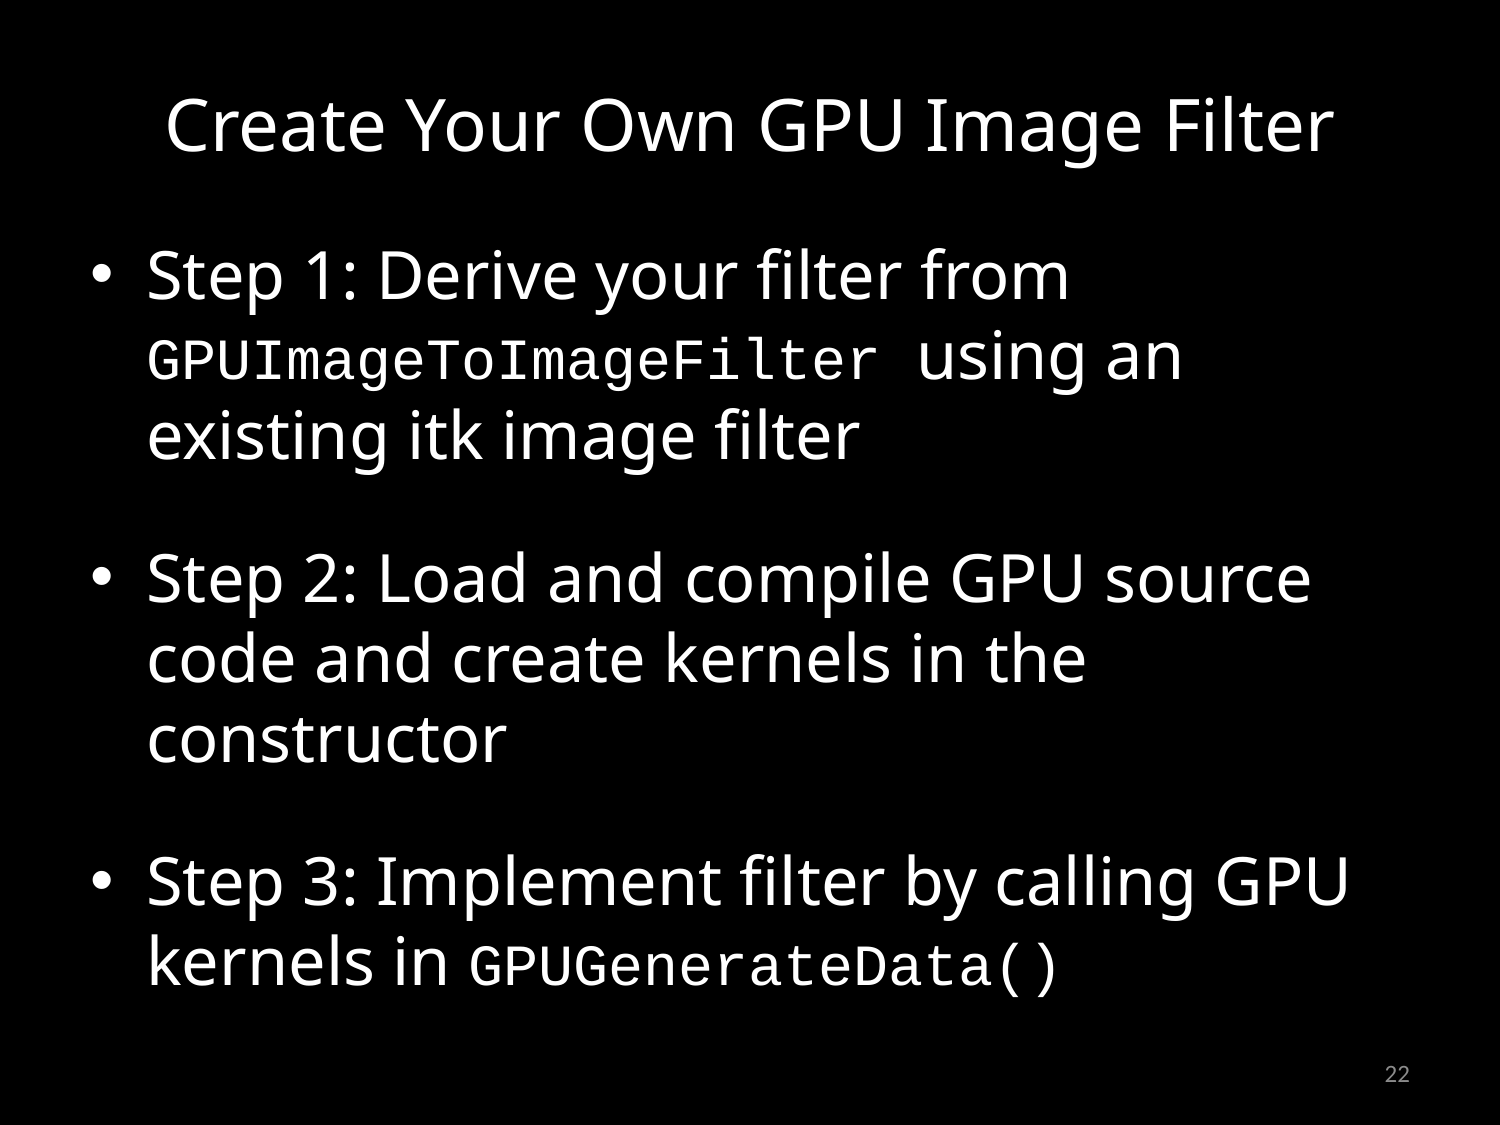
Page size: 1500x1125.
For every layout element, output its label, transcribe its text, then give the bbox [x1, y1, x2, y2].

slide_number 22 [1074, 1042, 1425, 1103]
list Step 1: Derive your filter from GPUImageToImageFilter using an existing itk image filter Step 2: Load and compile GPU source code and create kernels in the constructor Step 3: Implement filter by calling GPU kernels in GPUGenerateData() [75, 224, 1425, 1005]
title Create Your Own GPU Image Filter [75, 45, 1425, 200]
